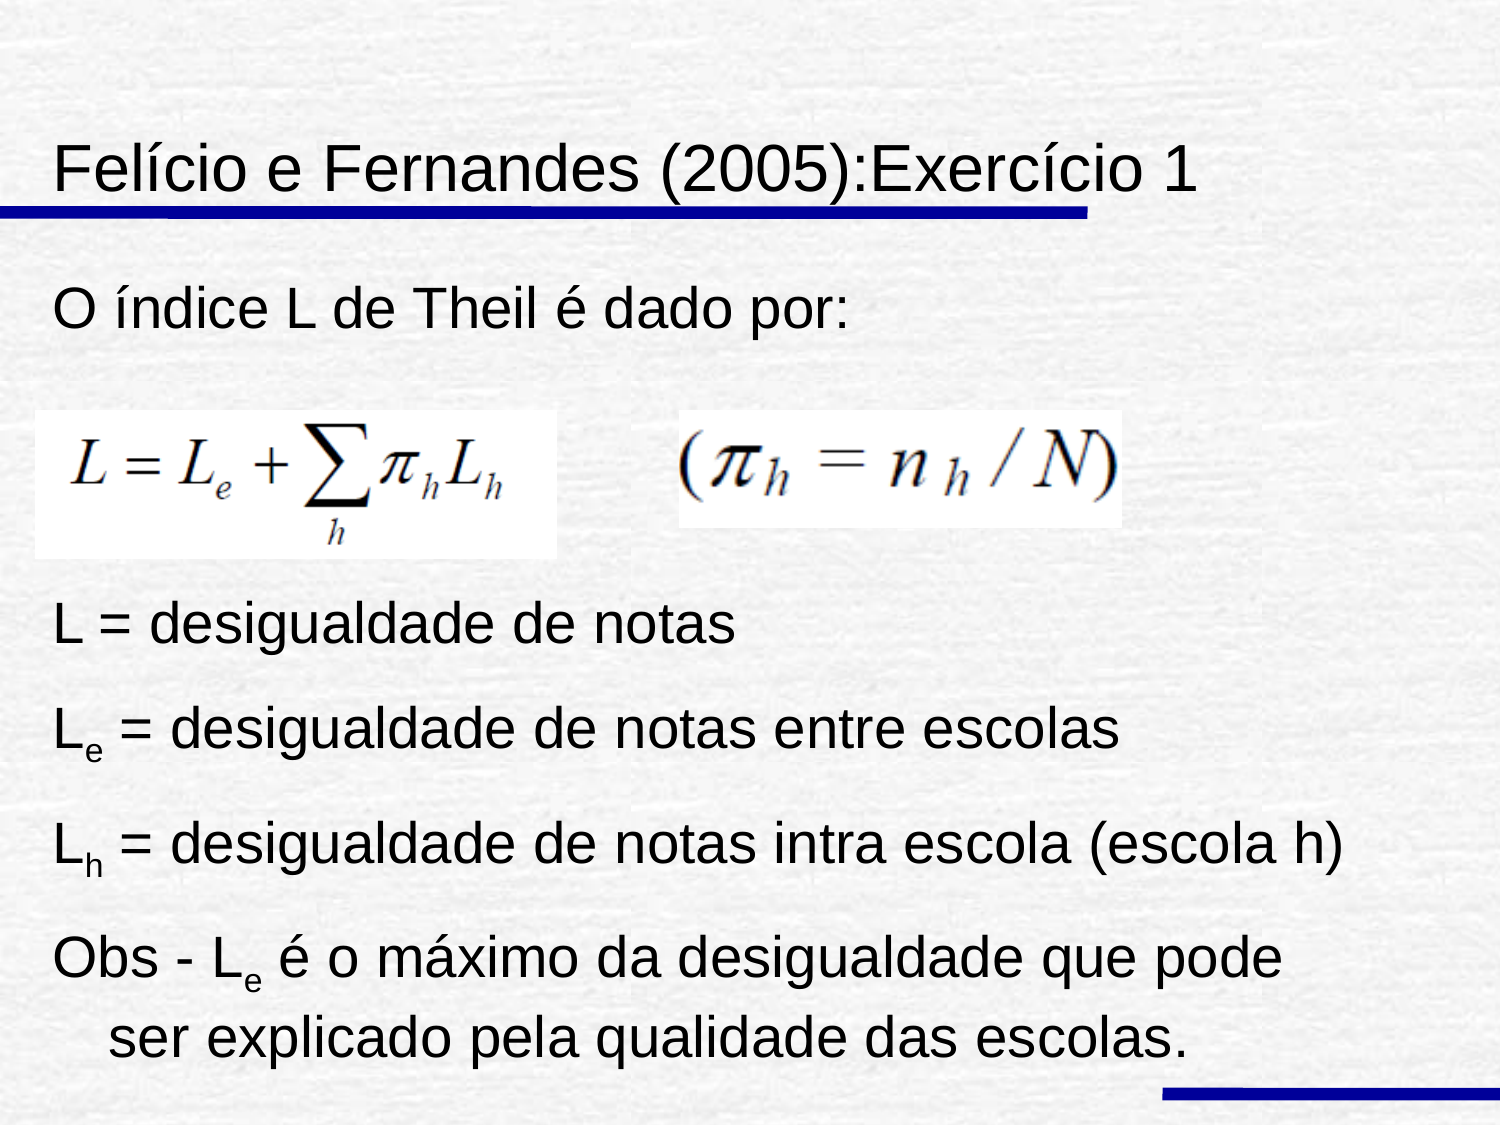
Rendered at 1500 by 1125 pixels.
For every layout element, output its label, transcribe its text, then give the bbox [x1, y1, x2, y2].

picture [0, 0, 1500, 1125]
picture [679, 409, 1122, 528]
list O índice L de Theil é dado por: L = desigualdade de notas Le = desigualdade de notas entre escolas Lh = desigualdade de notas intra escola (escola h) Obs - Le é o máximo da desigualdade que pode ser explicado pela qualidade das escolas. [37, 262, 1388, 1091]
title Felício e Fernandes (2005):Exercício 1 [37, 112, 1388, 213]
